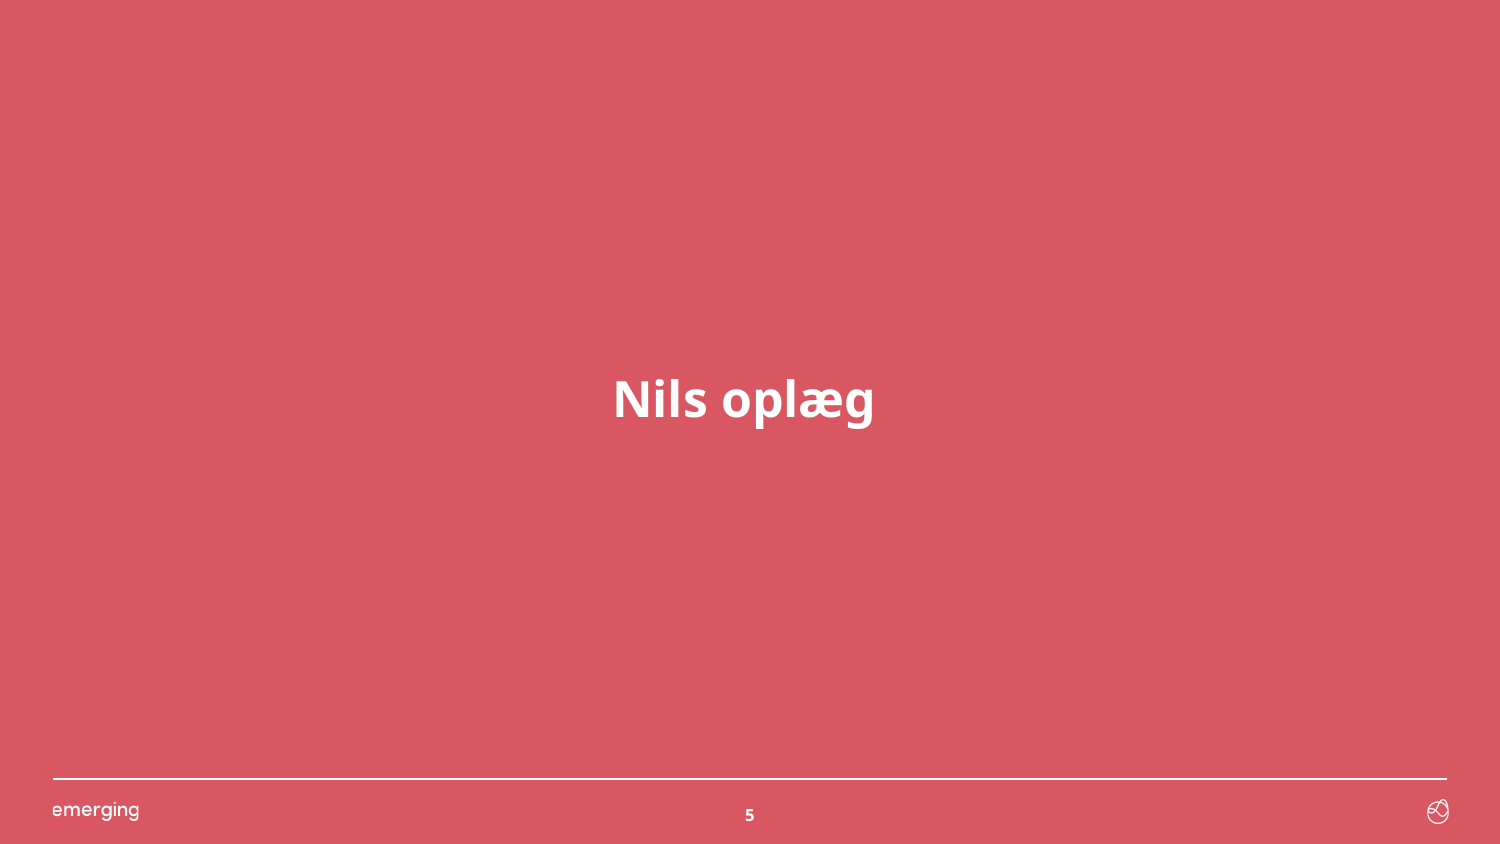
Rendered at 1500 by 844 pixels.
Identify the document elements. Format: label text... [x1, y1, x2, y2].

title Nils oplæg [77, 237, 1424, 558]
picture [52, 802, 139, 821]
picture [1427, 799, 1449, 824]
text_box 5 [707, 798, 793, 832]
